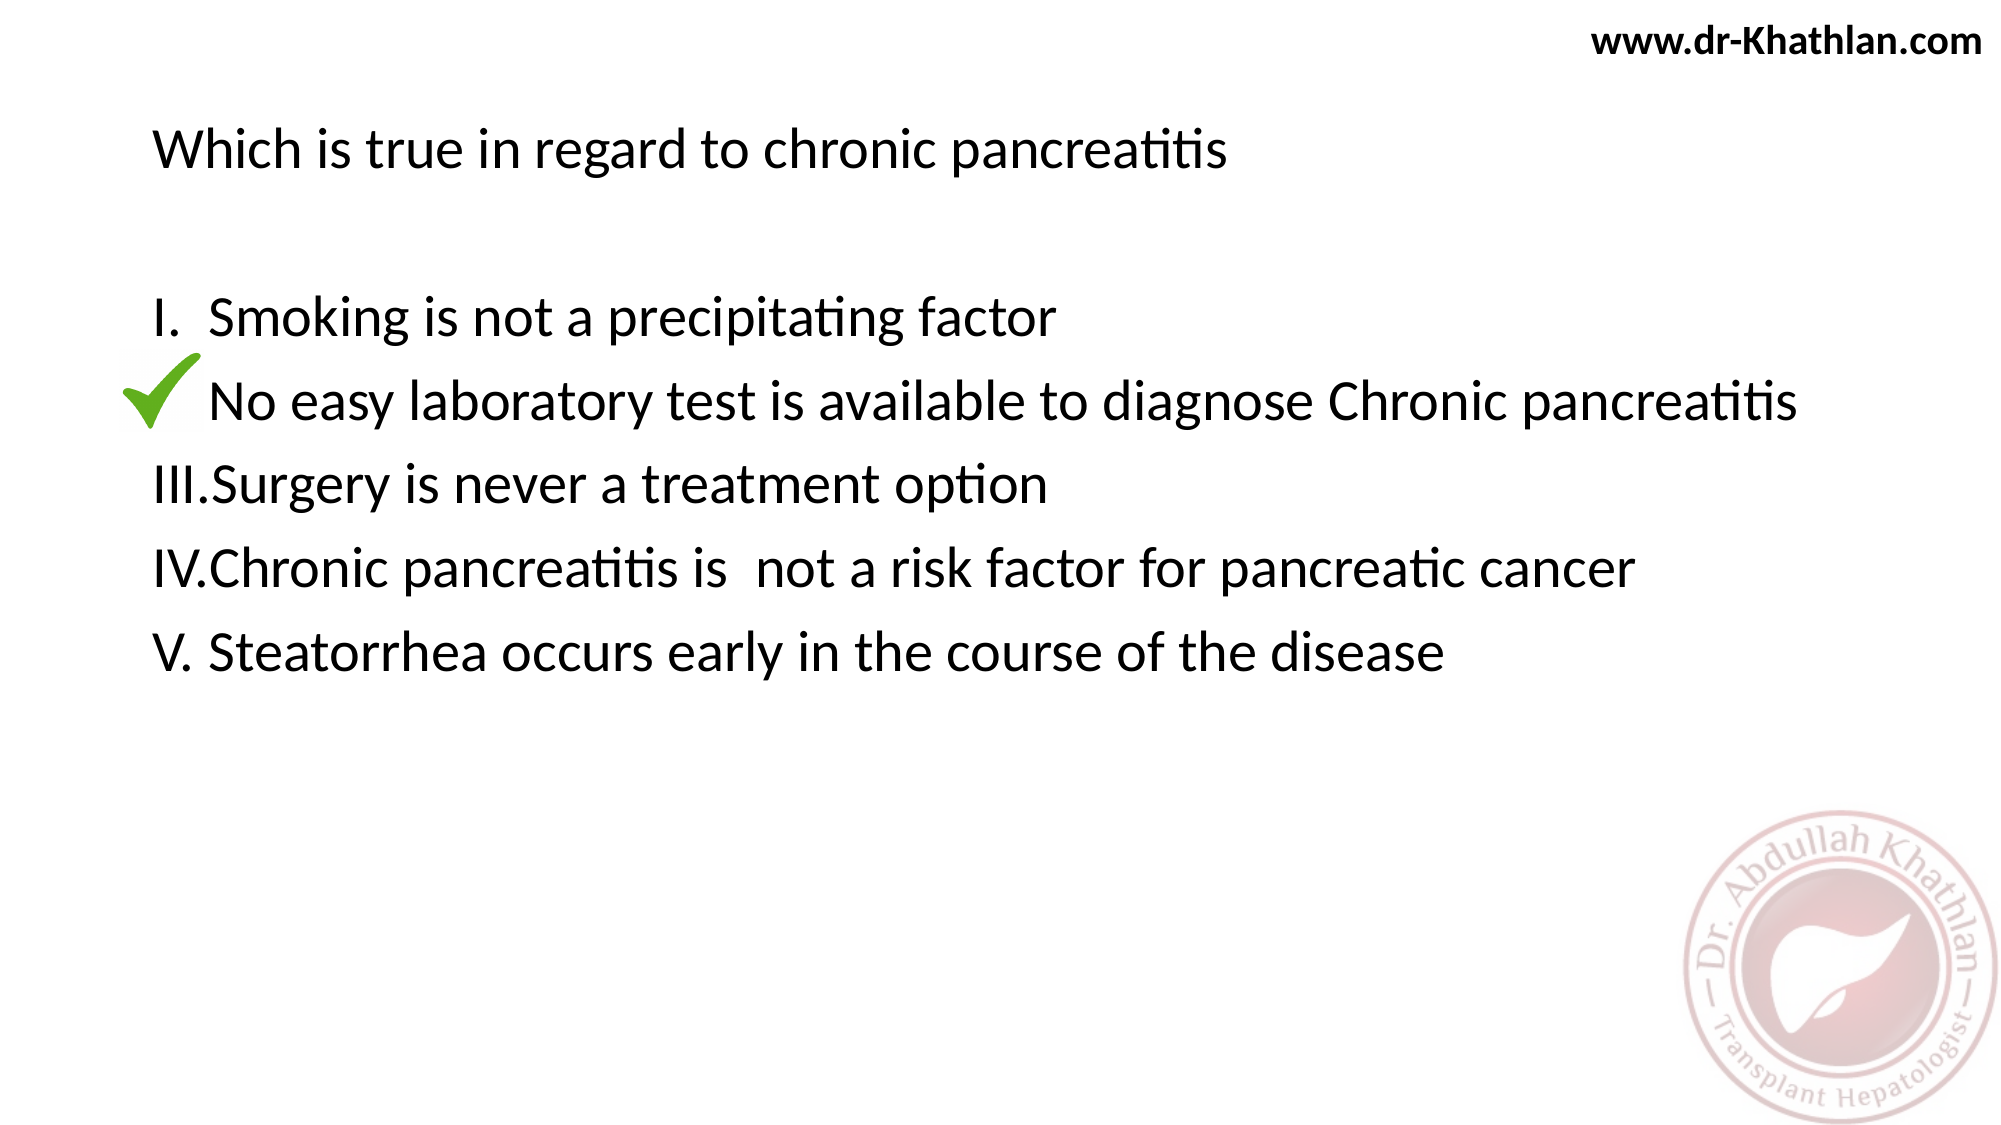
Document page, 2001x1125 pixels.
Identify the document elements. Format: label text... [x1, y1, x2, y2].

list Which is true in regard to chronic pancreatitis Smoking is not a precipitating factor No easy laboratory test is available to diagnose Chronic pancreatitis Surgery is never a treatment option Chronic pancreatitis is not a risk factor for pancreatic cancer Steatorrhea occurs early in the course of the disease [137, 110, 1863, 1014]
picture [119, 349, 204, 432]
